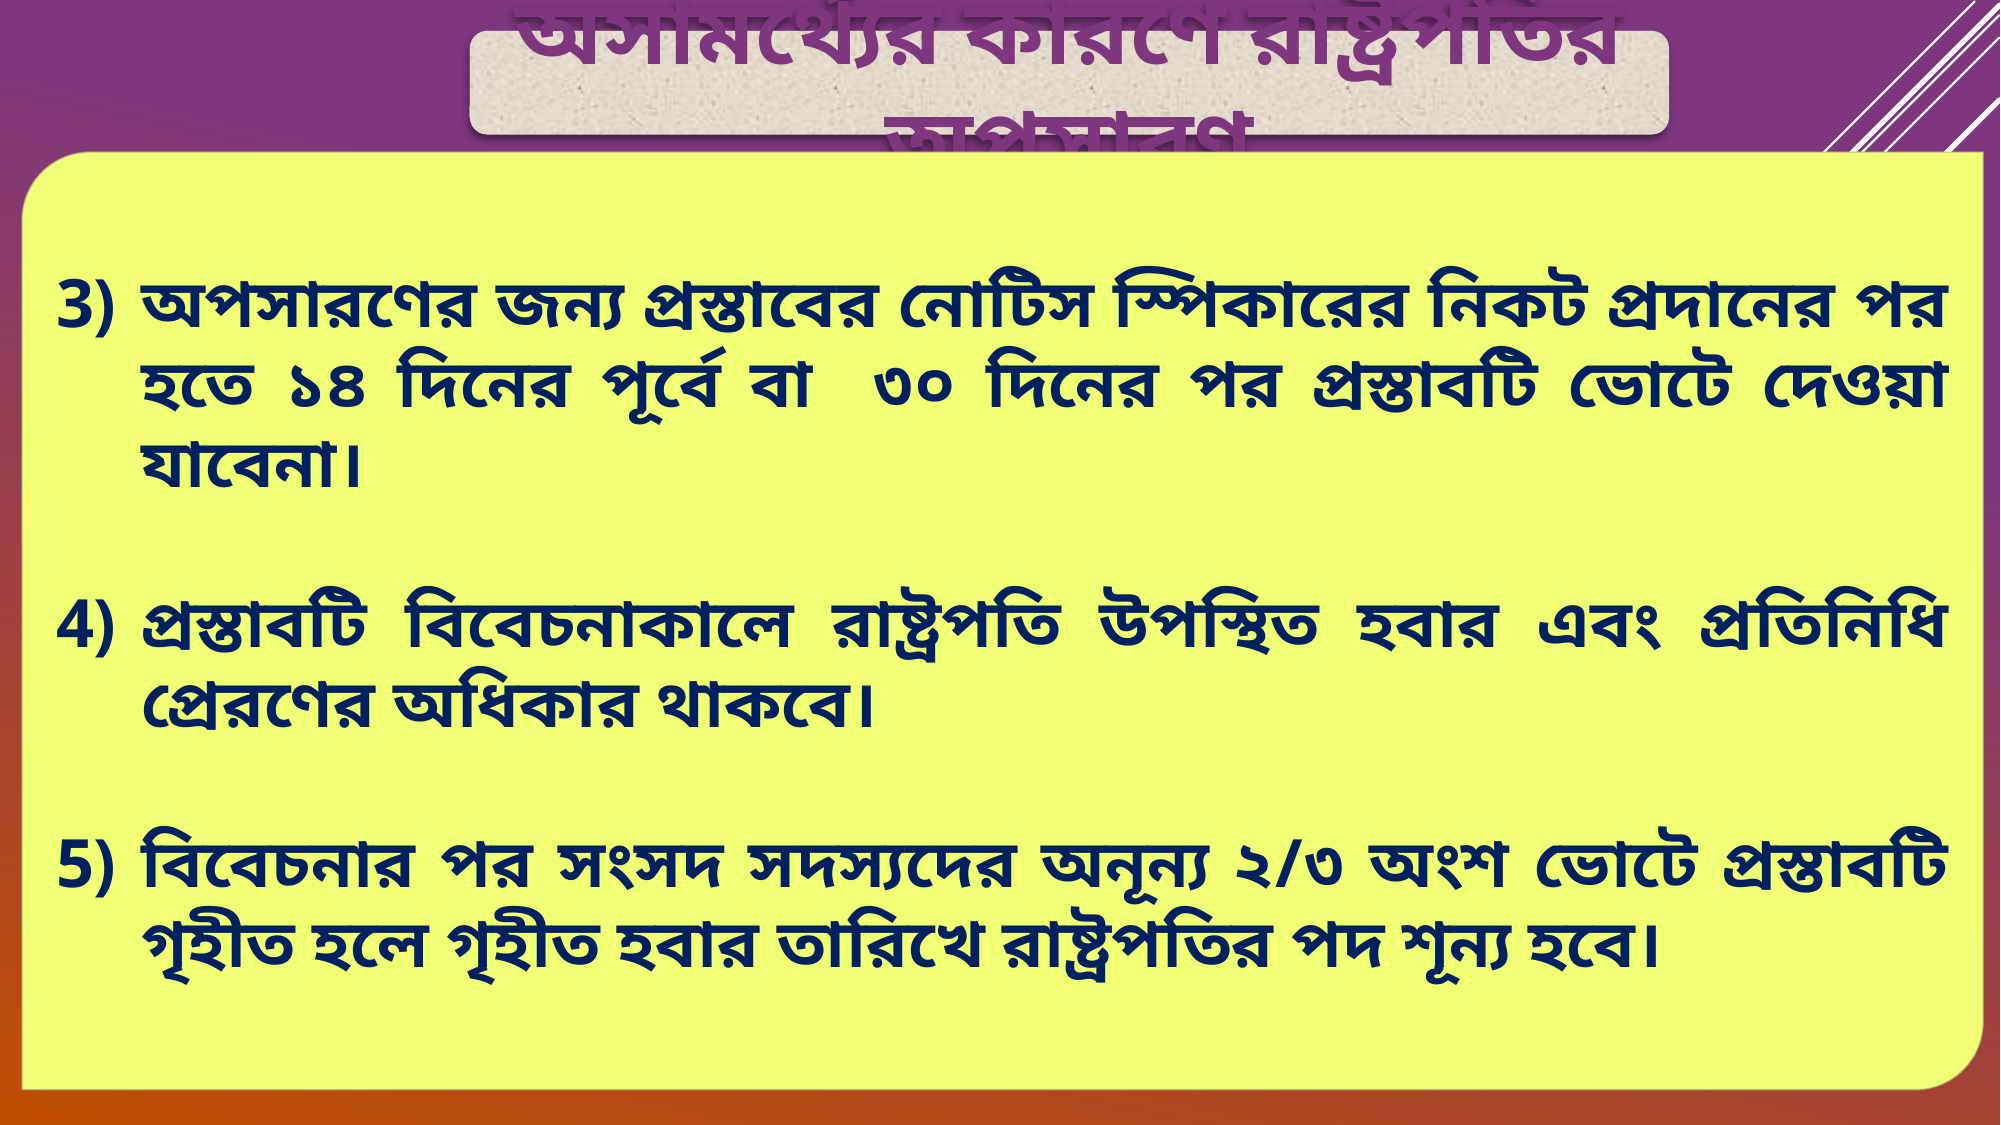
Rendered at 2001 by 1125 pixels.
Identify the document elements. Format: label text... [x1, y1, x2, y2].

text_box অসামর্থ্যের কারণে রাষ্ট্রপতির অপসারণ [469, 30, 1670, 135]
text_box অপসারণের জন্য প্রস্তাবের নোটিস স্পিকারের নিকট প্রদানের পর হতে ১৪ দিনের পূর্বে বা ৩০ দিনের পর প্রস্তাবটি ভোটে দেওয়া যাবেনা। প্রস্তাবটি বিবেচনাকালে রাষ্ট্রপতি উপস্থিত হবার এবং প্রতিনিধি প্রেরণের অধিকার থাকবে। বিবেচনার পর সংসদ সদস্যদের অনূন্য ২/৩ অংশ ভোটে প্রস্তাবটি গৃহীত হলে গৃহীত হবার তারিখে রাষ্ট্রপতির পদ শূন্য হবে। [21, 151, 1984, 1091]
